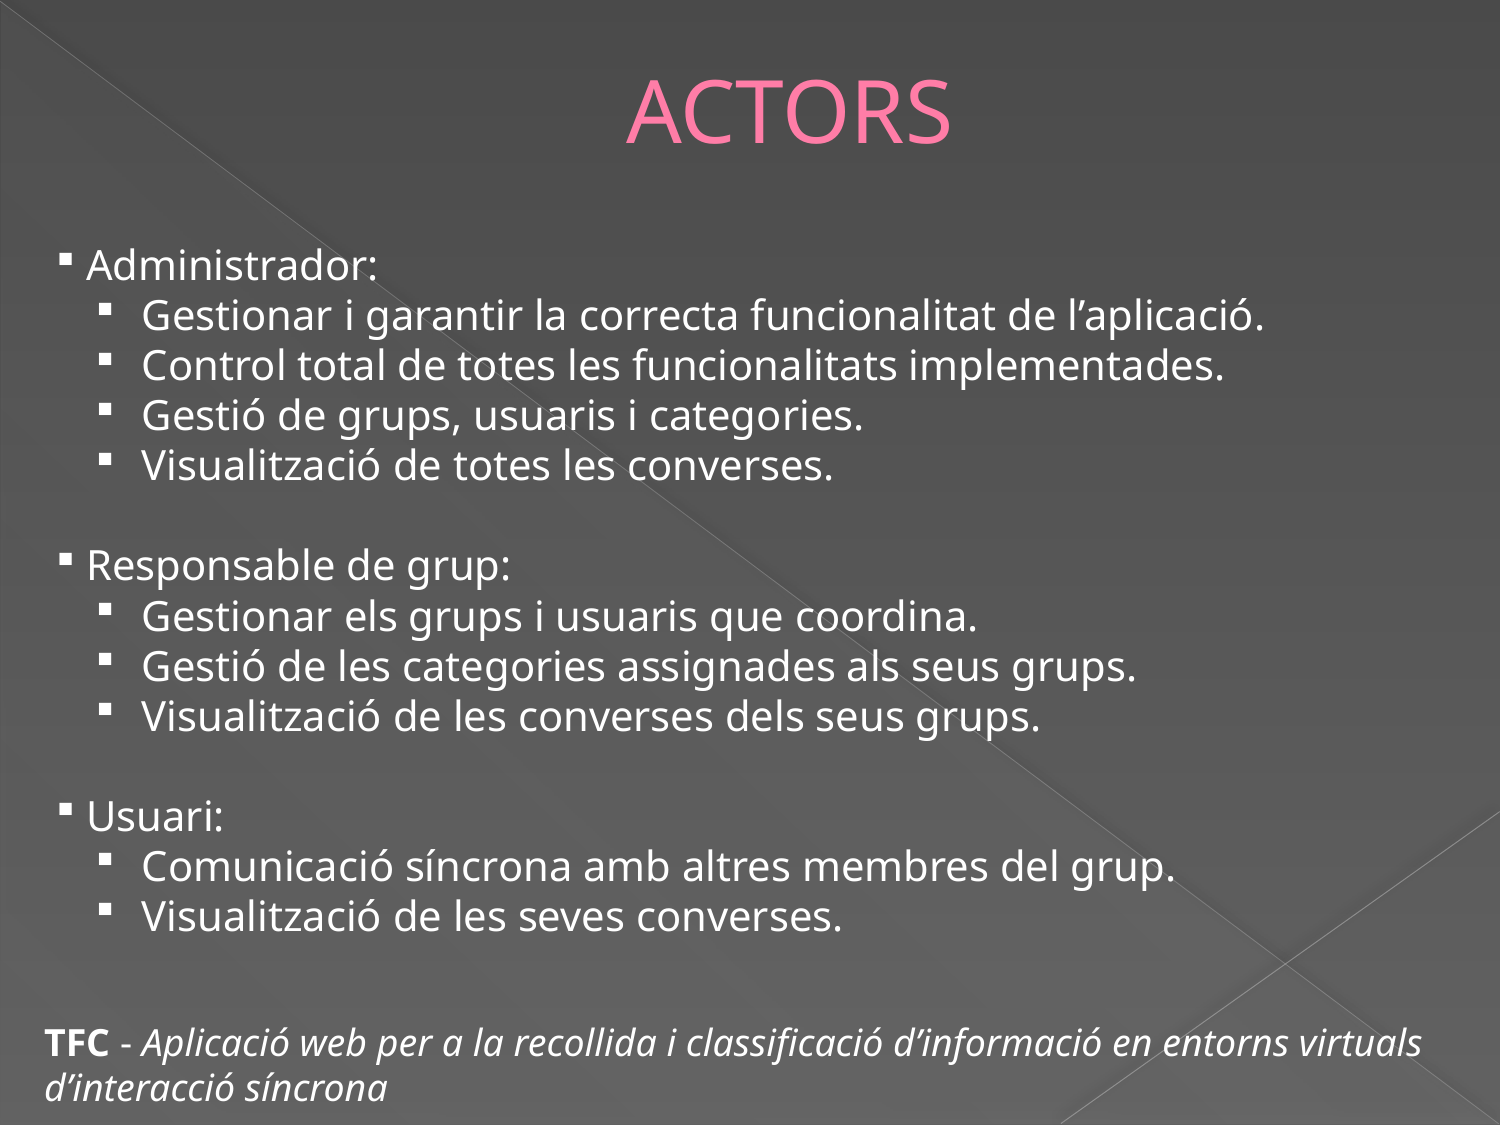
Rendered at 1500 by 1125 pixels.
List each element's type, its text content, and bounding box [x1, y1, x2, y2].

text_box TFC - Aplicació web per a la recollida i classificació d’informació en entorns virtuals d’interacció síncrona [29, 1011, 1471, 1125]
text_box Administrador: Gestionar i garantir la correcta funcionalitat de l’aplicació. Control total de totes les funcionalitats implementades. Gestió de grups, usuaris i categories. Visualització de totes les converses. Responsable de grup: Gestionar els grups i usuaris que coordina. Gestió de les categories assignades als seus grups. Visualització de les converses dels seus grups. Usuari: Comunicació síncrona amb altres membres del grup. Visualització de les seves converses. [41, 231, 1459, 997]
title ACTORS [75, 43, 1425, 173]
